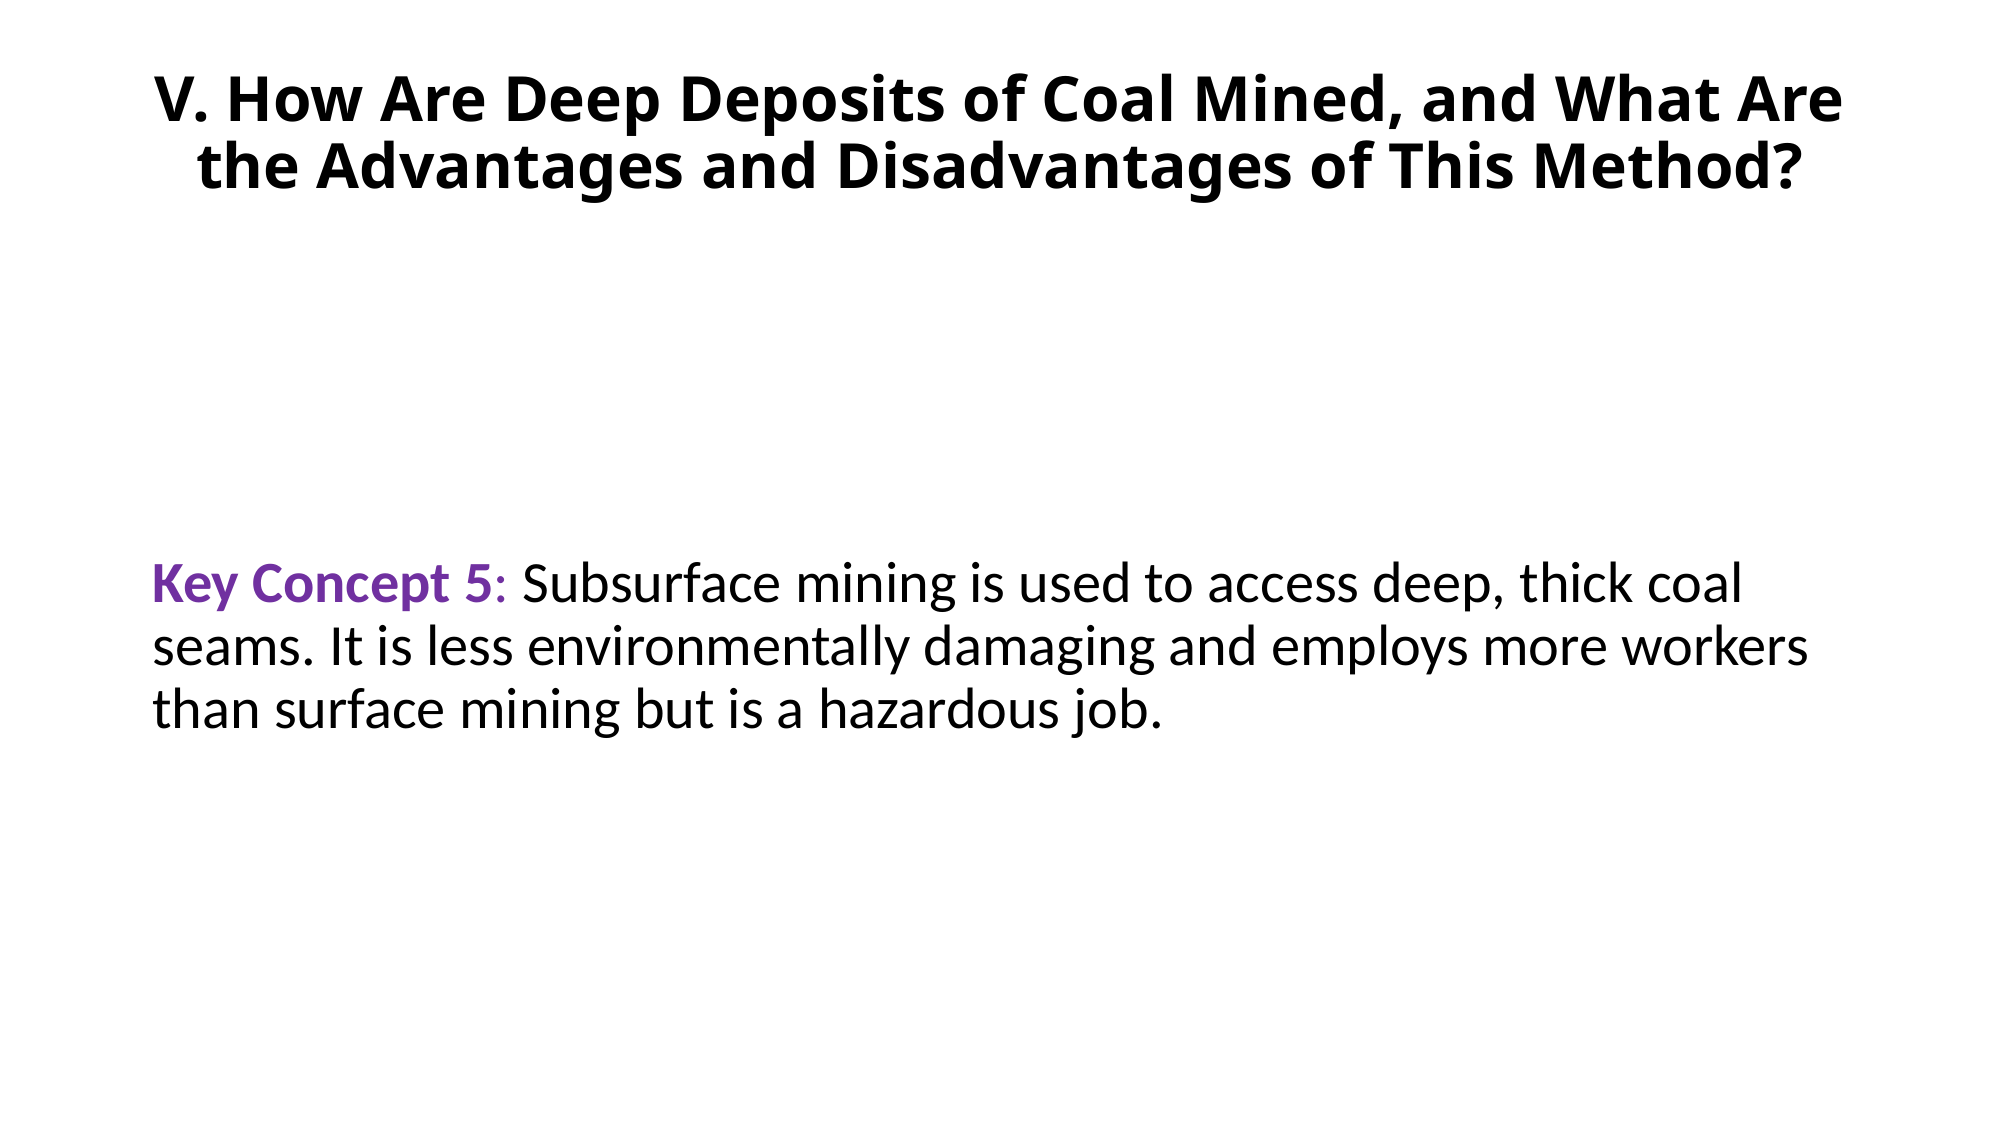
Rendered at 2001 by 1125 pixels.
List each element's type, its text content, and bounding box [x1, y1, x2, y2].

list Key Concept 5: Subsurface mining is used to access deep, thick coal seams. It is less environmentally damaging and employs more workers than surface mining but is a hazardous job. [137, 544, 1863, 1014]
title V. How Are Deep Deposits of Coal Mined, and What Are the Advantages and Disadvantages of This Method? [137, 59, 1863, 278]
